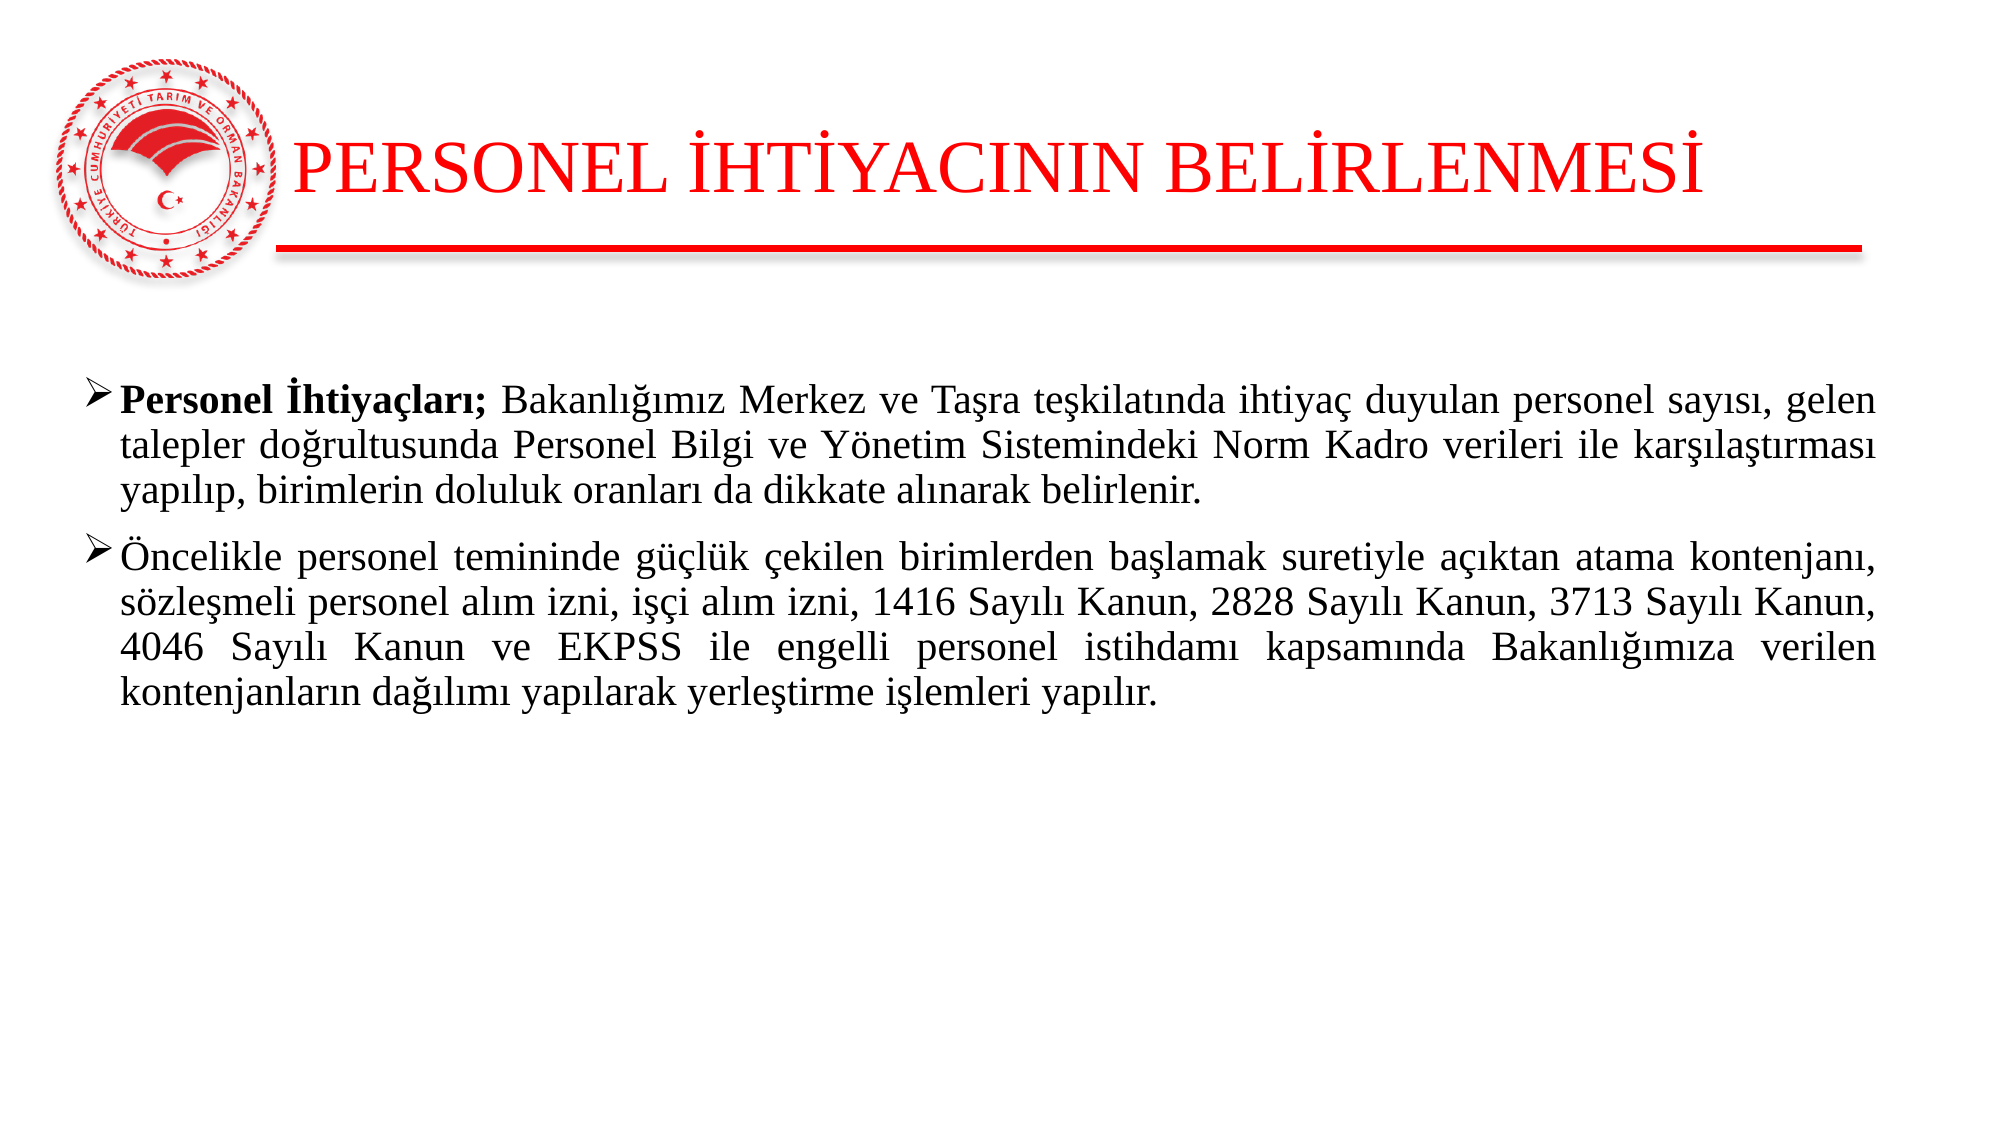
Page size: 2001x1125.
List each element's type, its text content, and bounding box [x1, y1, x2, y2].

picture [56, 59, 276, 278]
list Personel İhtiyaçları; Bakanlığımız Merkez ve Taşra teşkilatında ihtiyaç duyulan personel sayısı, gelen talepler doğrultusunda Personel Bilgi ve Yönetim Sistemindeki Norm Kadro verileri ile karşılaştırması yapılıp, birimlerin doluluk oranları da dikkate alınarak belirlenir. Öncelikle personel temininde güçlük çekilen birimlerden başlamak suretiyle açıktan atama kontenjanı, sözleşmeli personel alım izni, işçi alım izni, 1416 Sayılı Kanun, 2828 Sayılı Kanun, 3713 Sayılı Kanun, 4046 Sayılı Kanun ve EKPSS ile engelli personel istihdamı kapsamında Bakanlığımıza verilen kontenjanların dağılımı yapılarak yerleştirme işlemleri yapılır. [67, 299, 1893, 1014]
title PERSONEL İHTİYACININ BELİRLENMESİ [137, 67, 1863, 271]
